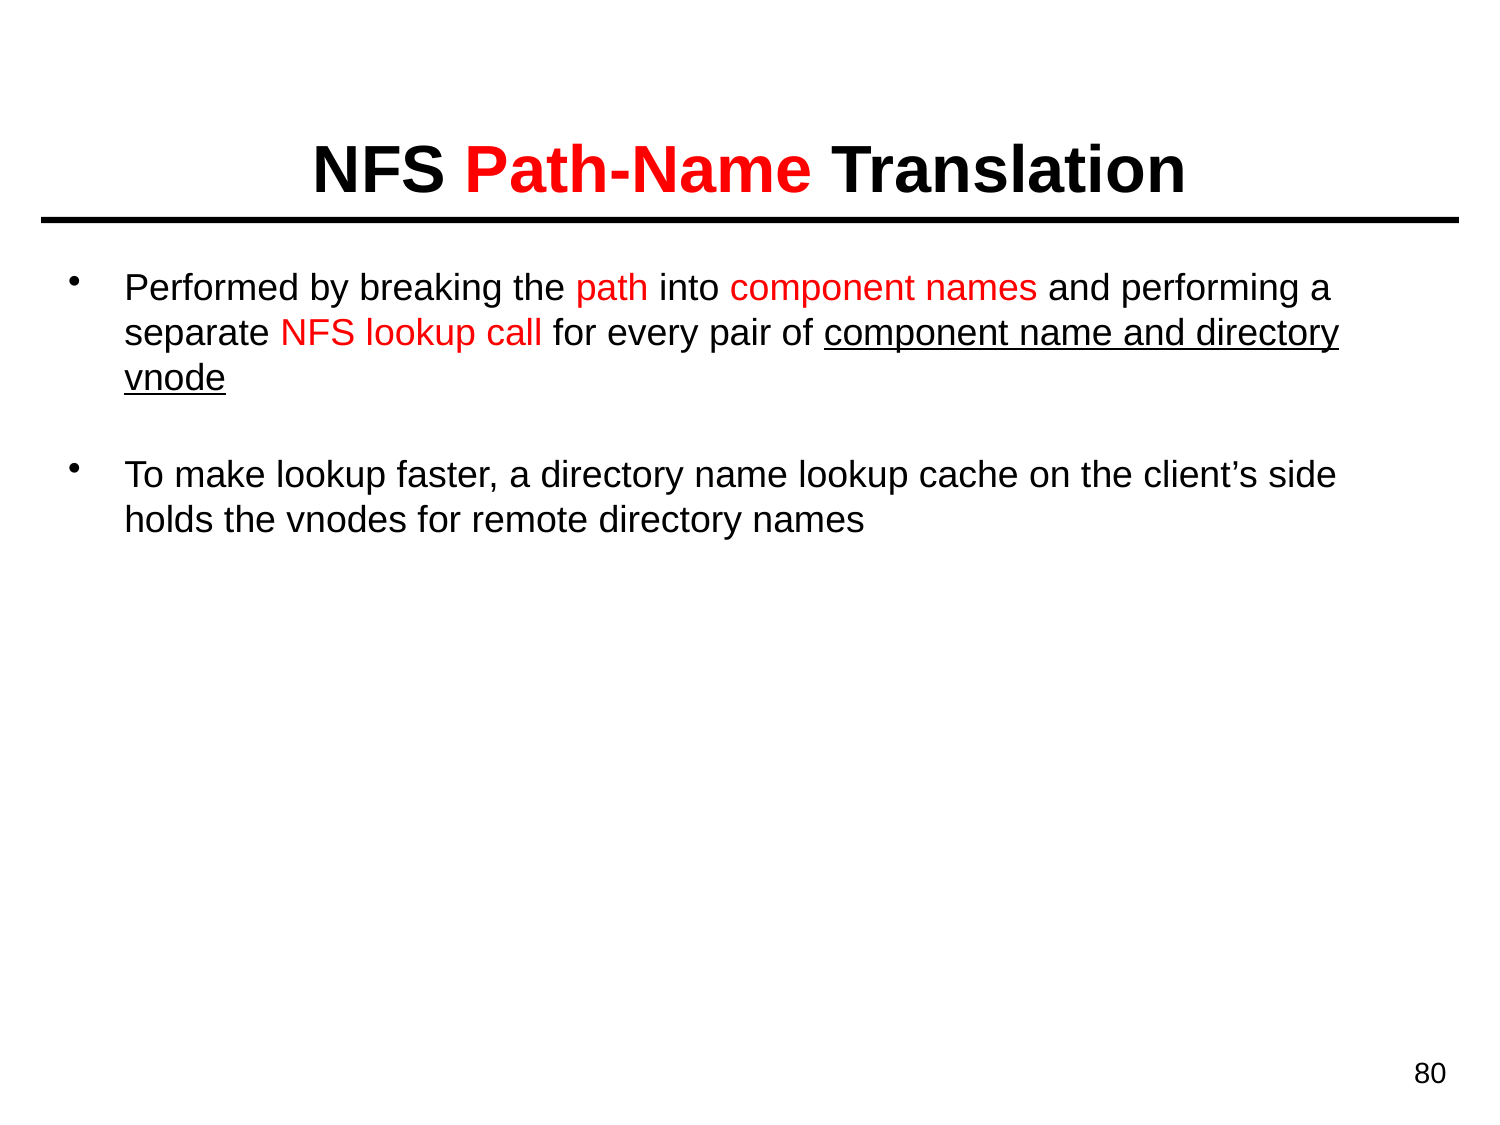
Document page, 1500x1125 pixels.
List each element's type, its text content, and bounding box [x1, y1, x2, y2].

slide_number 80 [1305, 1046, 1462, 1098]
list Performed by breaking the path into component names and performing a separate NFS lookup call for every pair of component name and directory vnode To make lookup faster, a directory name lookup cache on the client’s side holds the vnodes for remote directory names [53, 255, 1447, 1024]
title NFS Path-Name Translation [53, 26, 1447, 214]
